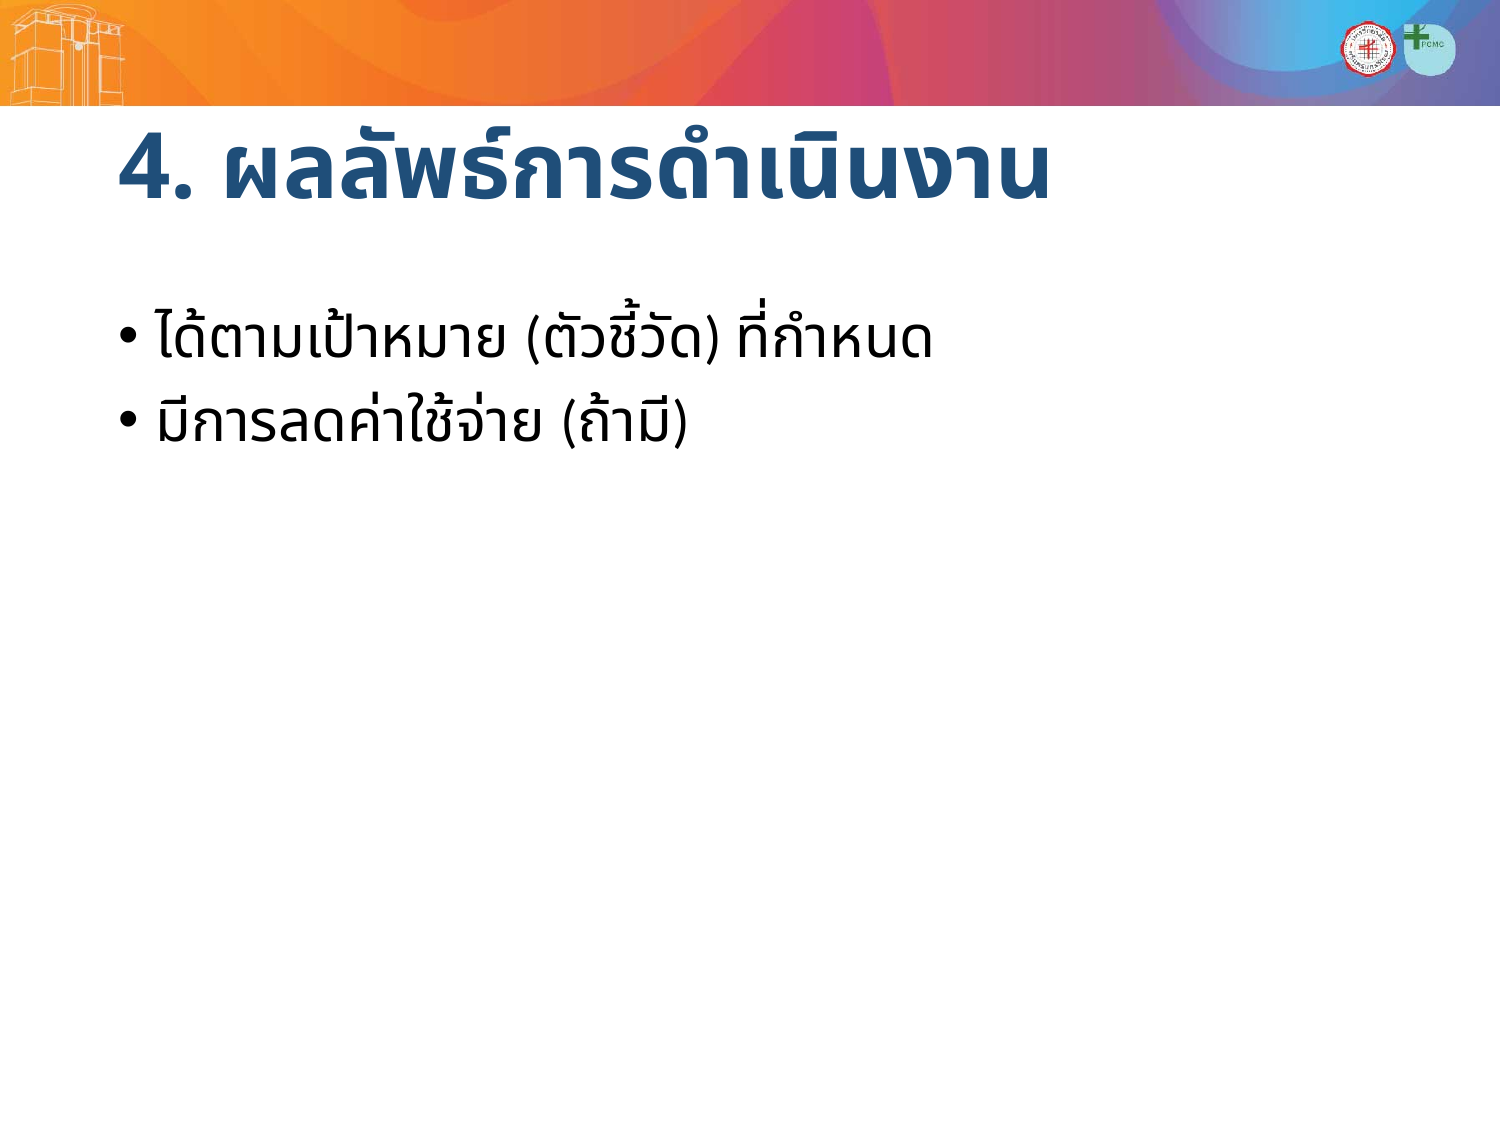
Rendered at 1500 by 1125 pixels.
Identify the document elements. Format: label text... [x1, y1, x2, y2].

list ได้ตามเป้าหมาย (ตัวชี้วัด) ที่กำหนด มีการลดค่าใช้จ่าย (ถ้ามี) [103, 299, 1397, 1014]
picture [0, 0, 1500, 1125]
title 4. ผลลัพธ์การดำเนินงาน [103, 59, 1397, 278]
